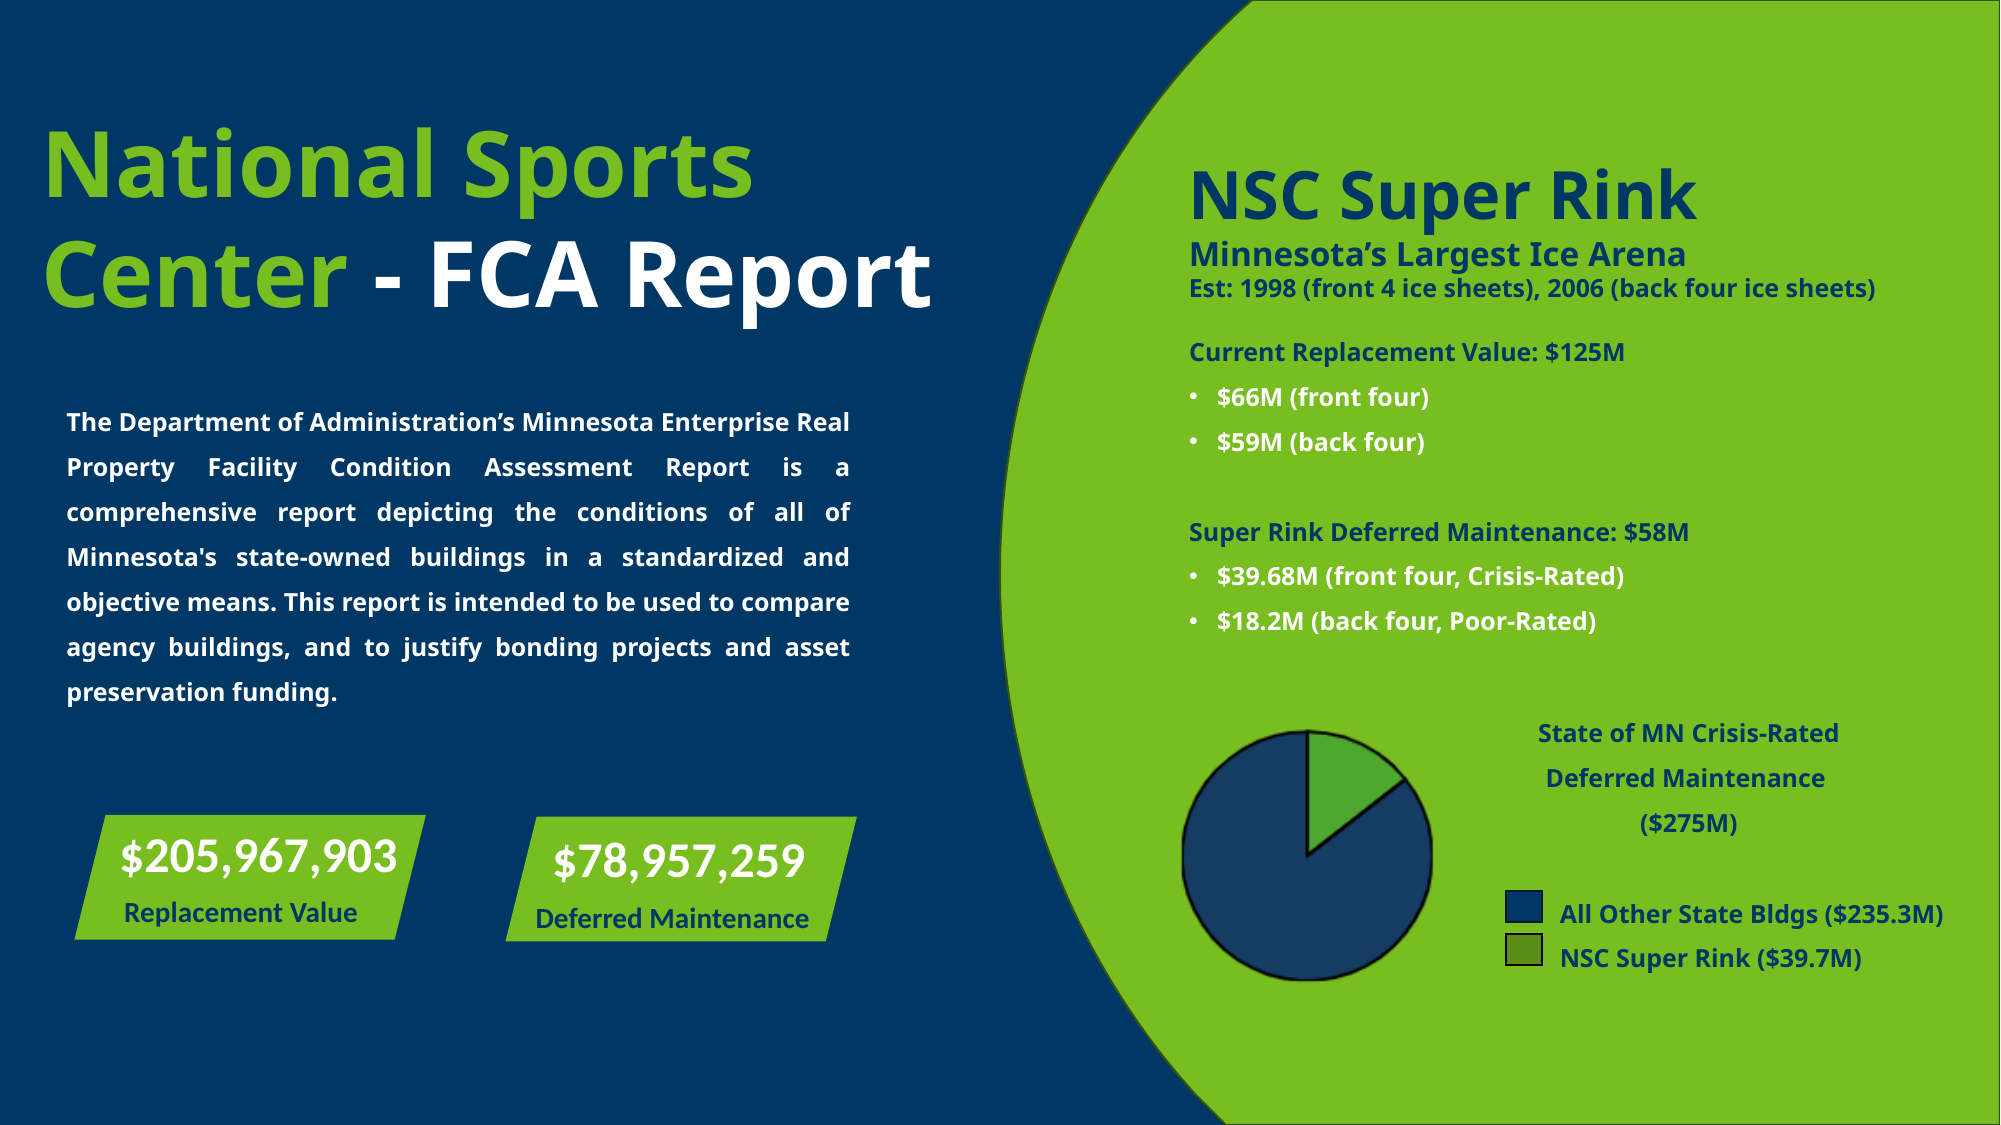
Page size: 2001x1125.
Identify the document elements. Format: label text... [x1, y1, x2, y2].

text_box Deferred Maintenance [520, 891, 845, 942]
text_box National Sports Center - FCA Report [26, 98, 1023, 334]
text_box [504, 878, 827, 943]
text_box The Department of Administration’s Minnesota Enterprise Real Property Facility Condition Assessment Report is a comprehensive report depicting the conditions of all of Minnesota's state-owned buildings in a standardized and objective means. This report is intended to be used to compare agency buildings, and to justify bonding projects and asset preservation funding. [51, 384, 867, 714]
text_box [534, 815, 859, 891]
text_box $78,957,259 [520, 820, 837, 891]
text_box $205,967,903 [74, 814, 443, 890]
text_box [1505, 890, 1543, 923]
text_box All Other State Bldgs ($235.3M) NSC Super Rink ($39.7M) [1544, 875, 1975, 1026]
text_box [1505, 933, 1543, 966]
text_box Replacement Value [109, 886, 391, 936]
text_box NSC Super Rink Minnesota’s Largest Ice Arena Est: 1998 (front 4 ice sheets), 2006 (back four ice sheets) [1174, 145, 1974, 310]
text_box [998, 0, 2000, 1125]
picture [1123, 716, 1475, 990]
text_box [73, 890, 409, 941]
text_box State of MN Crisis-Rated Deferred Maintenance ($275M) [1510, 695, 1868, 890]
text_box Current Replacement Value: $125M $66M (front four) $59M (back four) Super Rink Deferred Maintenance: $58M $39.68M (front four, Crisis-Rated) $18.2M (back four, Poor-Rated) [1174, 313, 1974, 644]
